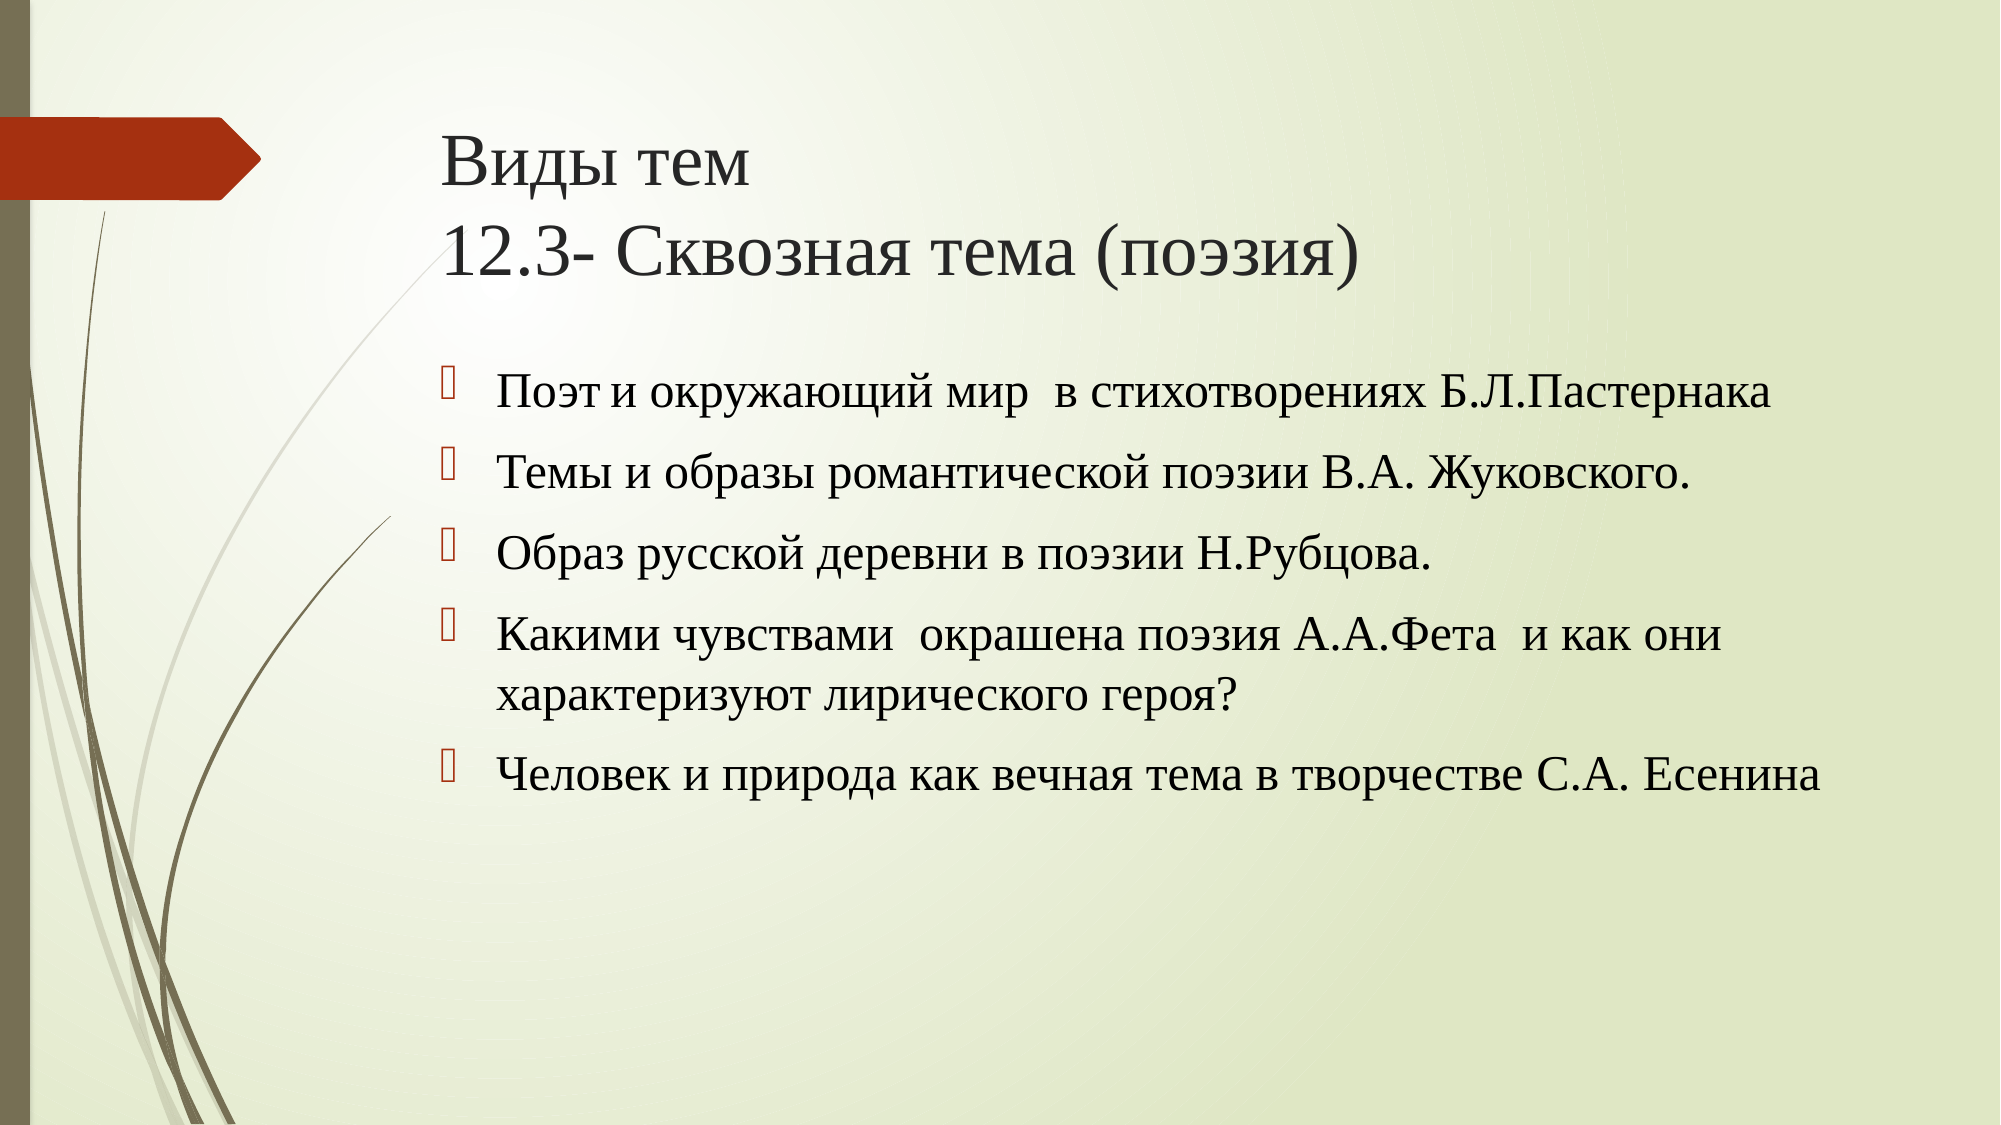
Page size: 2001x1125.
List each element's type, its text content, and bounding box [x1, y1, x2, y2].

list Поэт и окружающий мир в стихотворениях Б.Л.Пастернака Темы и образы романтической поэзии В.А. Жуковского. Образ русской деревни в поэзии Н.Рубцова. Какими чувствами окрашена поэзия А.А.Фета и как они характеризуют лирического героя? Человек и природа как вечная тема в творчестве С.А. Есенина [424, 350, 1888, 970]
title Виды тем 12.3- Сквозная тема (поэзия) [425, 102, 1888, 313]
